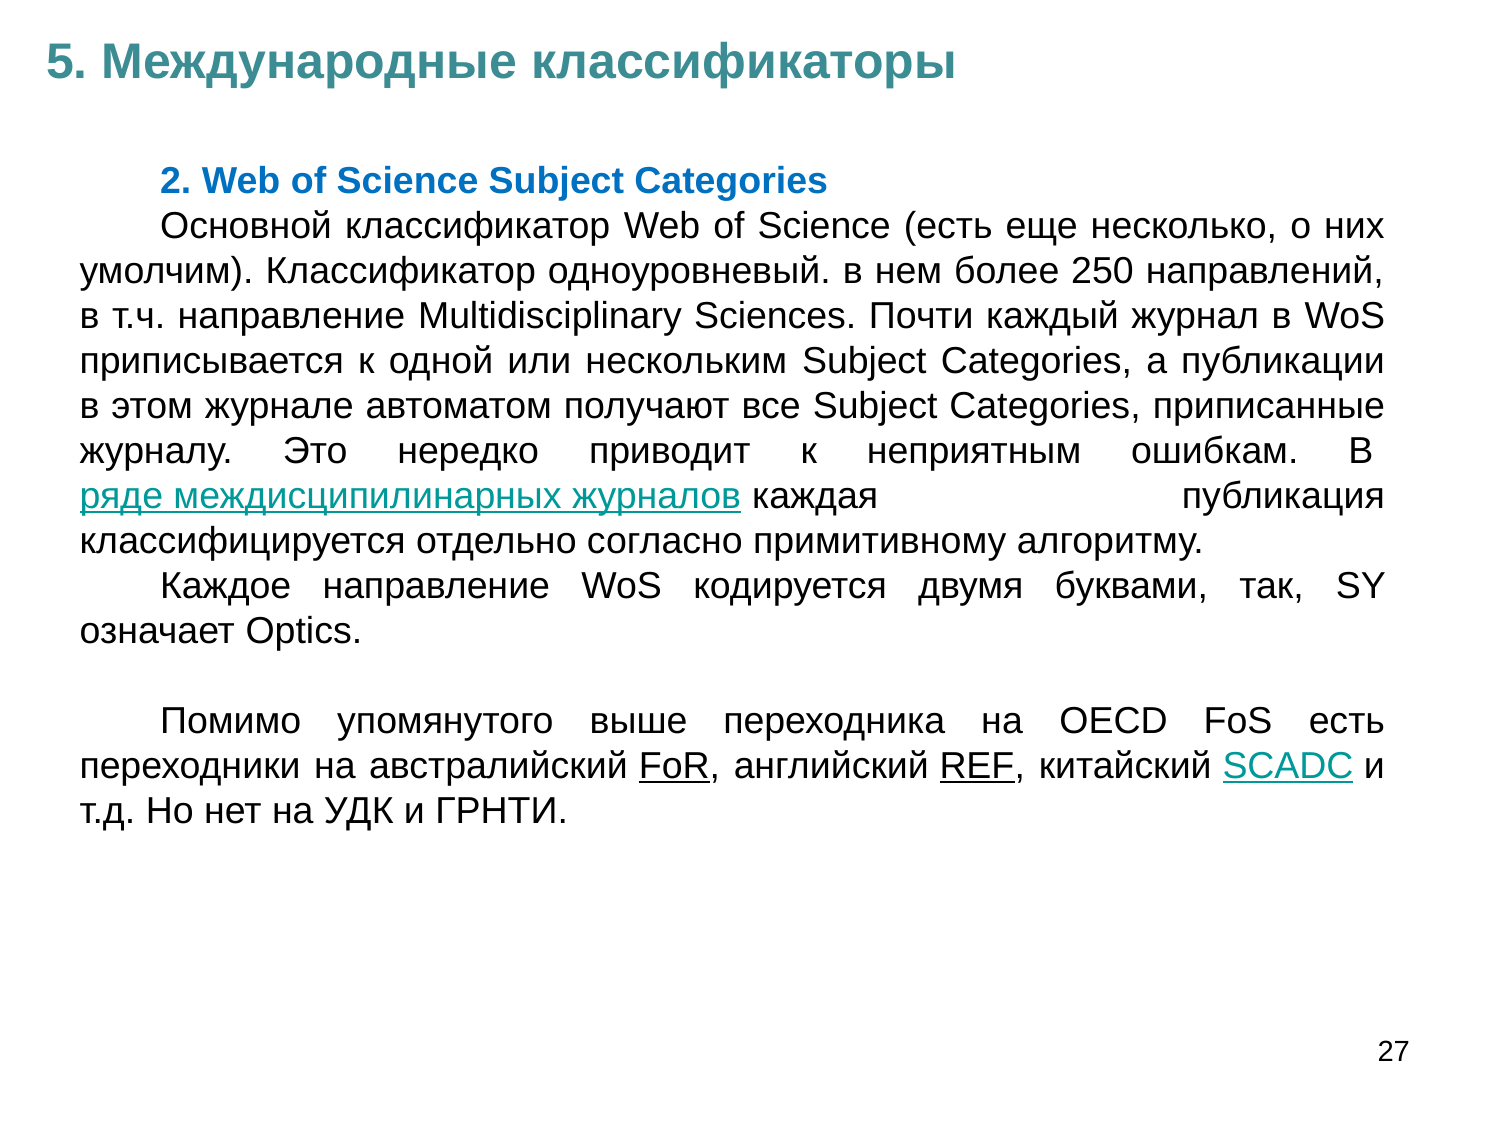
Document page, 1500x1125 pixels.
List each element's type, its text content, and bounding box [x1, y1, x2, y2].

slide_number 27 [1074, 1024, 1425, 1103]
text_box 5. Международные классификаторы [31, 21, 1272, 97]
text_box 2. Web of Science Subject Categories Основной классификатор Web of Science (есть еще несколько, о них умолчим). Классификатор одноуровневый. в нем более 250 направлений, в т.ч. направление Multidisciplinary Sciences. Почти каждый журнал в WoS приписывается к одной или нескольким Subject Categories, а публикации в этом журнале автоматом получают все Subject Categories, приписанные журналу. Это нередко приводит к неприятным ошибкам. В ряде междисципилинарных журналов каждая публикация классифицируется отдельно согласно примитивному алгоритму. Каждое направление WoS кодируется двумя буквами, так, SY означает Optics. Помимо упомянутого выше переходника на OECD FoS есть переходники на австралийский FoR, английский REF, китайский SCADC и т.д. Но нет на УДК и ГРНТИ. [64, 148, 1400, 974]
